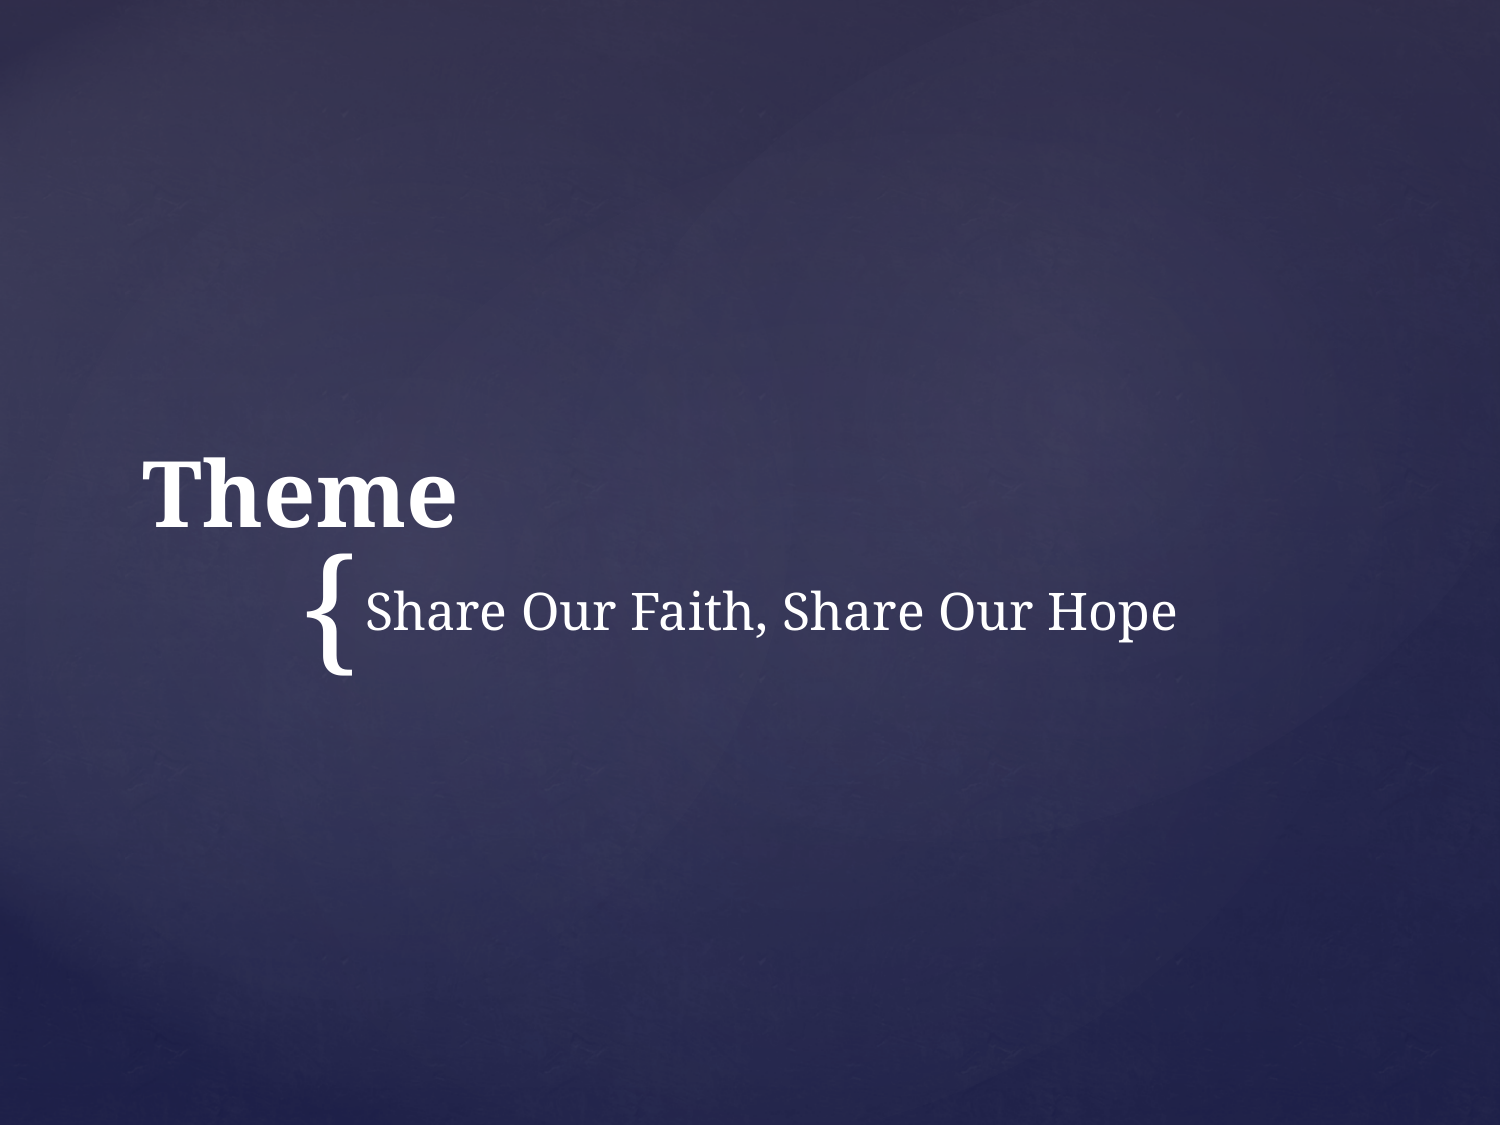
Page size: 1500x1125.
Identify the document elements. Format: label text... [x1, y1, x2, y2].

subtitle Share Our Faith, Share Our Hope [350, 553, 1363, 667]
title Theme [127, 200, 1365, 554]
